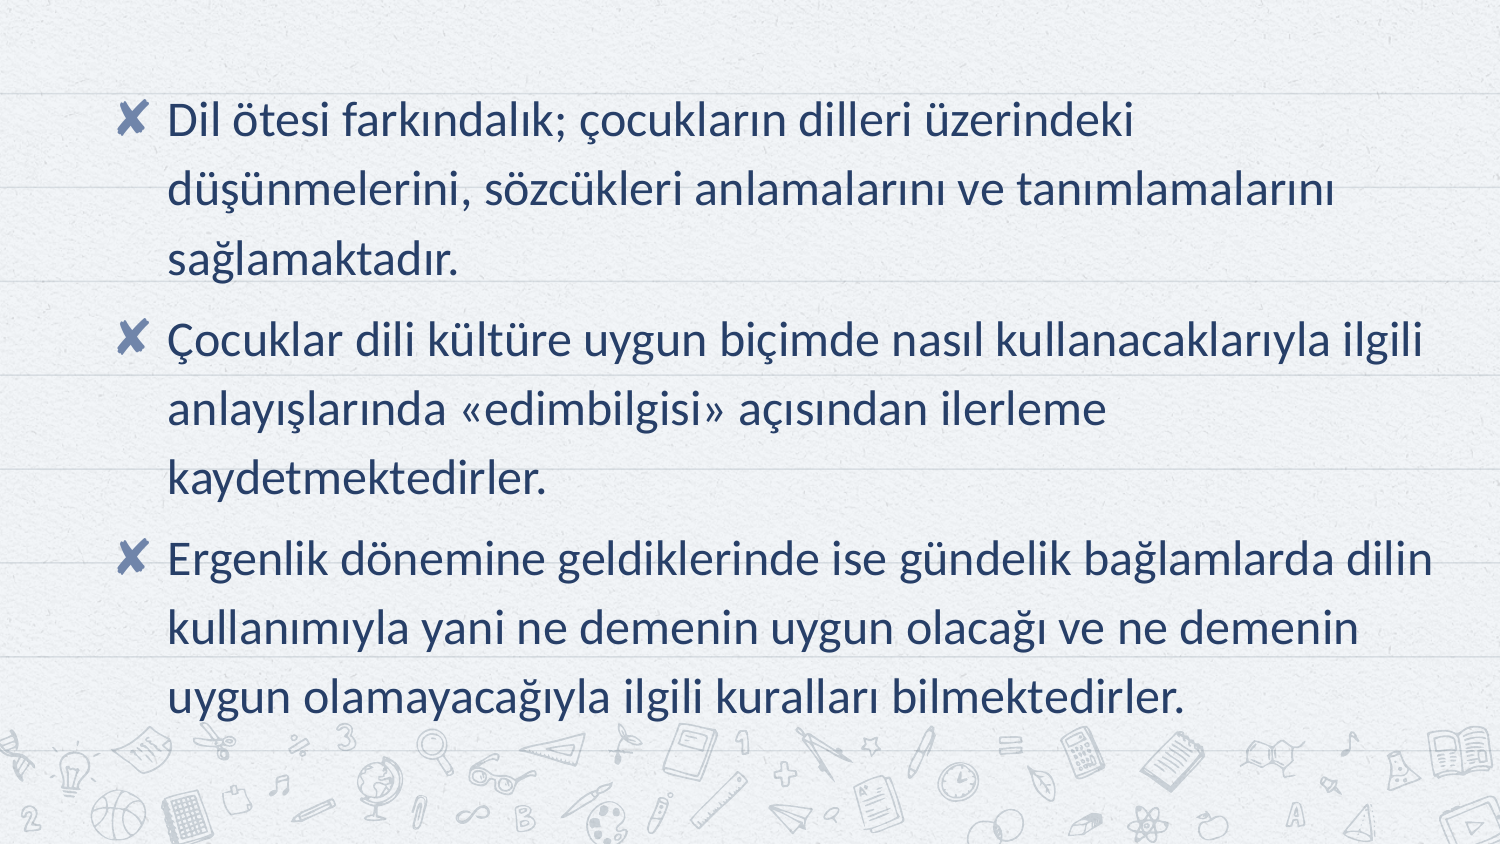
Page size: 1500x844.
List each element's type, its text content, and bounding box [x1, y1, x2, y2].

picture [0, 0, 1500, 844]
list Dil ötesi farkındalık; çocukların dilleri üzerindeki düşünmelerini, sözcükleri anlamalarını ve tanımlamalarını sağlamaktadır. Çocuklar dili kültüre uygun biçimde nasıl kullanacaklarıyla ilgili anlayışlarında «edimbilgisi» açısından ilerleme kaydetmektedirler. Ergenlik dönemine geldiklerinde ise gündelik bağlamlarda dilin kullanımıyla yani ne demenin uygun olacağı ve ne demenin uygun olamayacağıyla ilgili kuralları bilmektedirler. [92, 77, 1446, 733]
